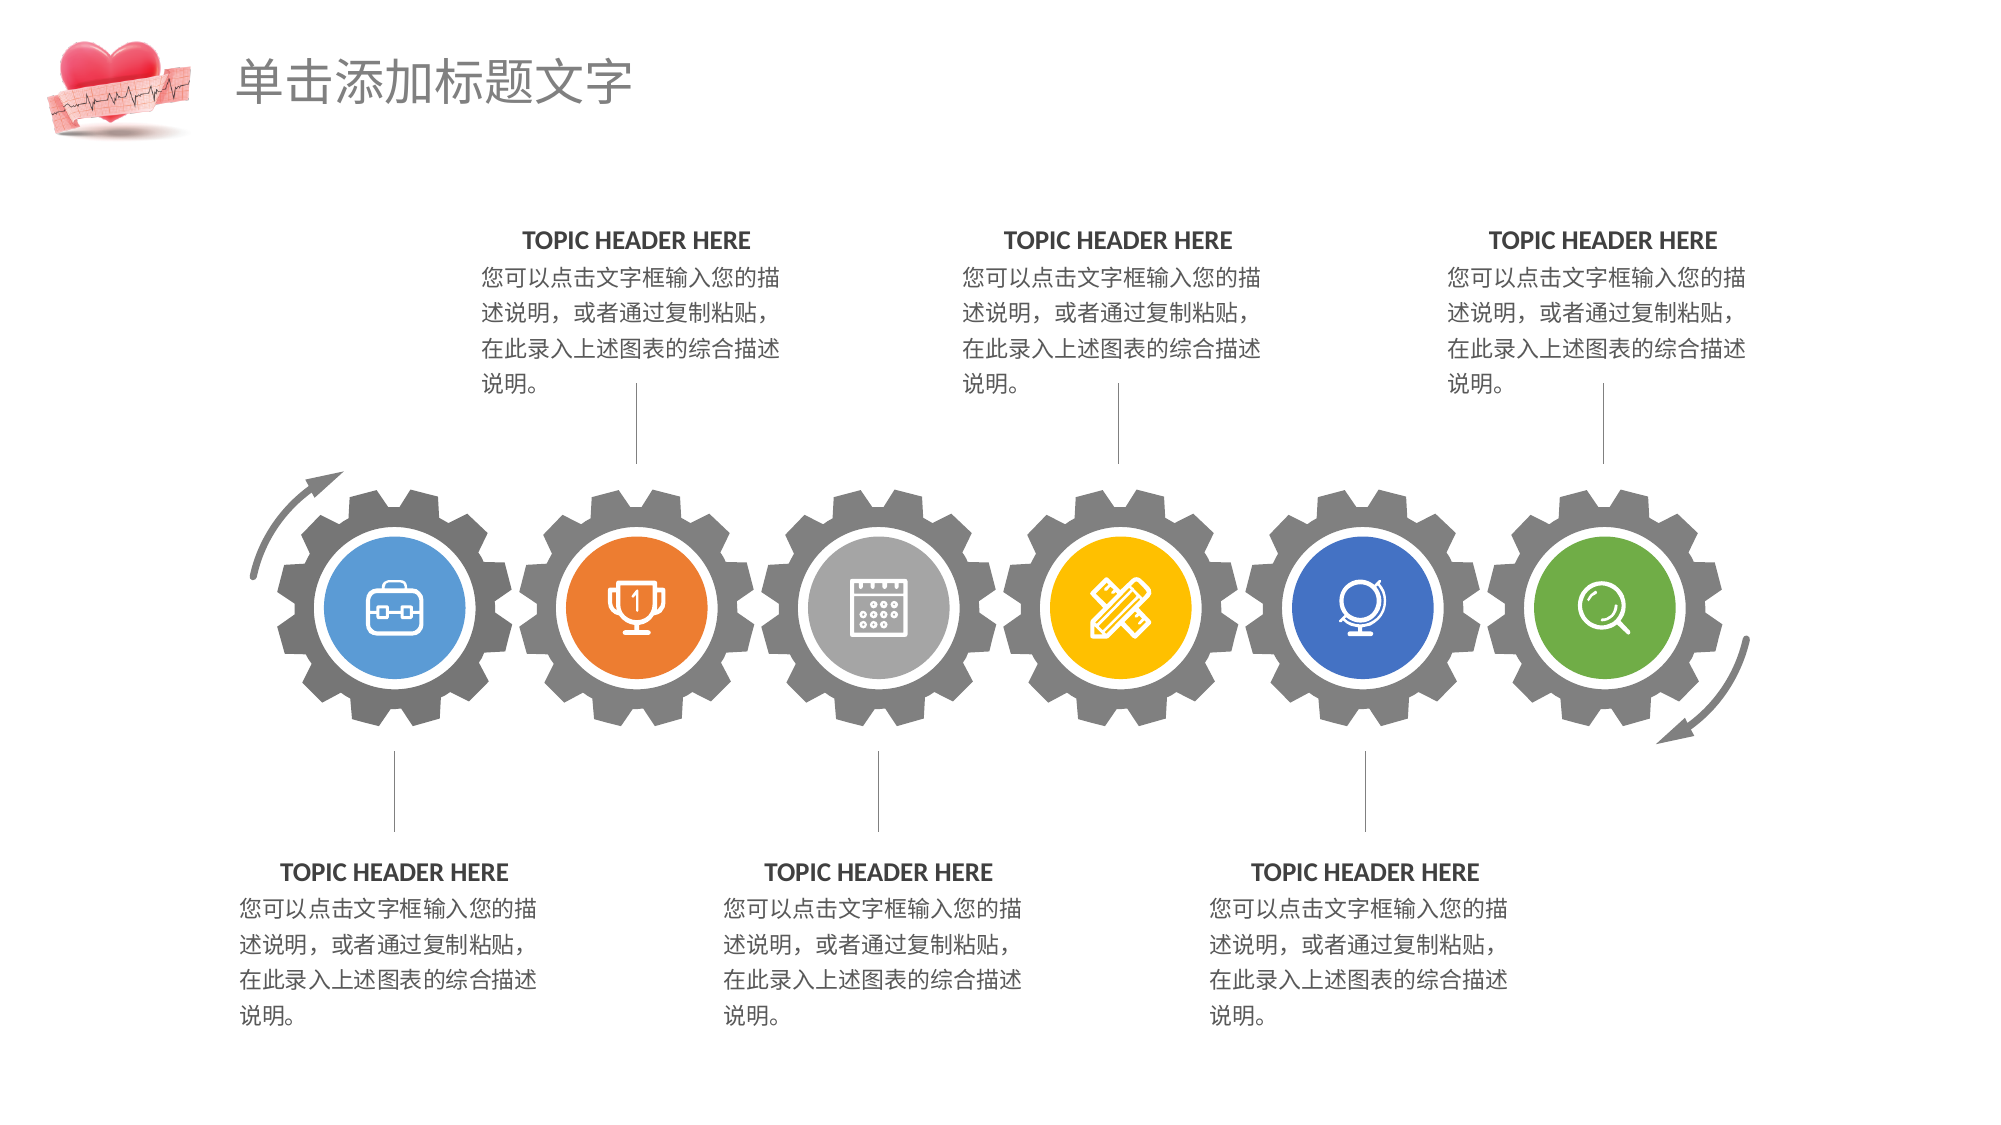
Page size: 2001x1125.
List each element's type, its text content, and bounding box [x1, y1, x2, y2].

picture [37, 21, 201, 142]
text_box TOPIC HEADER HERE 您可以点击文字框输入您的描述说明，或者通过复制粘贴，在此录入上述图表的综合描述说明。 [239, 847, 551, 1030]
text_box TOPIC HEADER HERE 您可以点击文字框输入您的描述说明，或者通过复制粘贴，在此录入上述图表的综合描述说明。 [1209, 847, 1521, 1030]
text_box [1487, 489, 1723, 727]
text_box [365, 580, 424, 636]
text_box [850, 578, 908, 637]
text_box [565, 536, 708, 680]
text_box [1655, 635, 1750, 745]
text_box [1003, 489, 1239, 727]
text_box [323, 536, 466, 680]
text_box [1050, 536, 1192, 680]
text_box TOPIC HEADER HERE 您可以点击文字框输入您的描述说明，或者通过复制粘贴，在此录入上述图表的综合描述说明。 [1447, 215, 1759, 398]
text_box [249, 471, 344, 581]
text_box TOPIC HEADER HERE 您可以点击文字框输入您的描述说明，或者通过复制粘贴，在此录入上述图表的综合描述说明。 [962, 215, 1274, 398]
text_box [761, 489, 997, 727]
text_box TOPIC HEADER HERE 您可以点击文字框输入您的描述说明，或者通过复制粘贴，在此录入上述图表的综合描述说明。 [481, 215, 793, 398]
text_box [519, 489, 755, 727]
text_box [277, 489, 513, 727]
text_box [807, 536, 950, 680]
text_box [1090, 577, 1152, 639]
text_box [1338, 579, 1387, 637]
text_box 单击添加标题文字 [219, 43, 650, 119]
text_box TOPIC HEADER HERE 您可以点击文字框输入您的描述说明，或者通过复制粘贴，在此录入上述图表的综合描述说明。 [723, 847, 1035, 1030]
text_box [607, 580, 666, 635]
text_box [1245, 489, 1481, 727]
text_box [1292, 536, 1434, 680]
text_box [1577, 581, 1631, 635]
text_box [1534, 536, 1676, 680]
